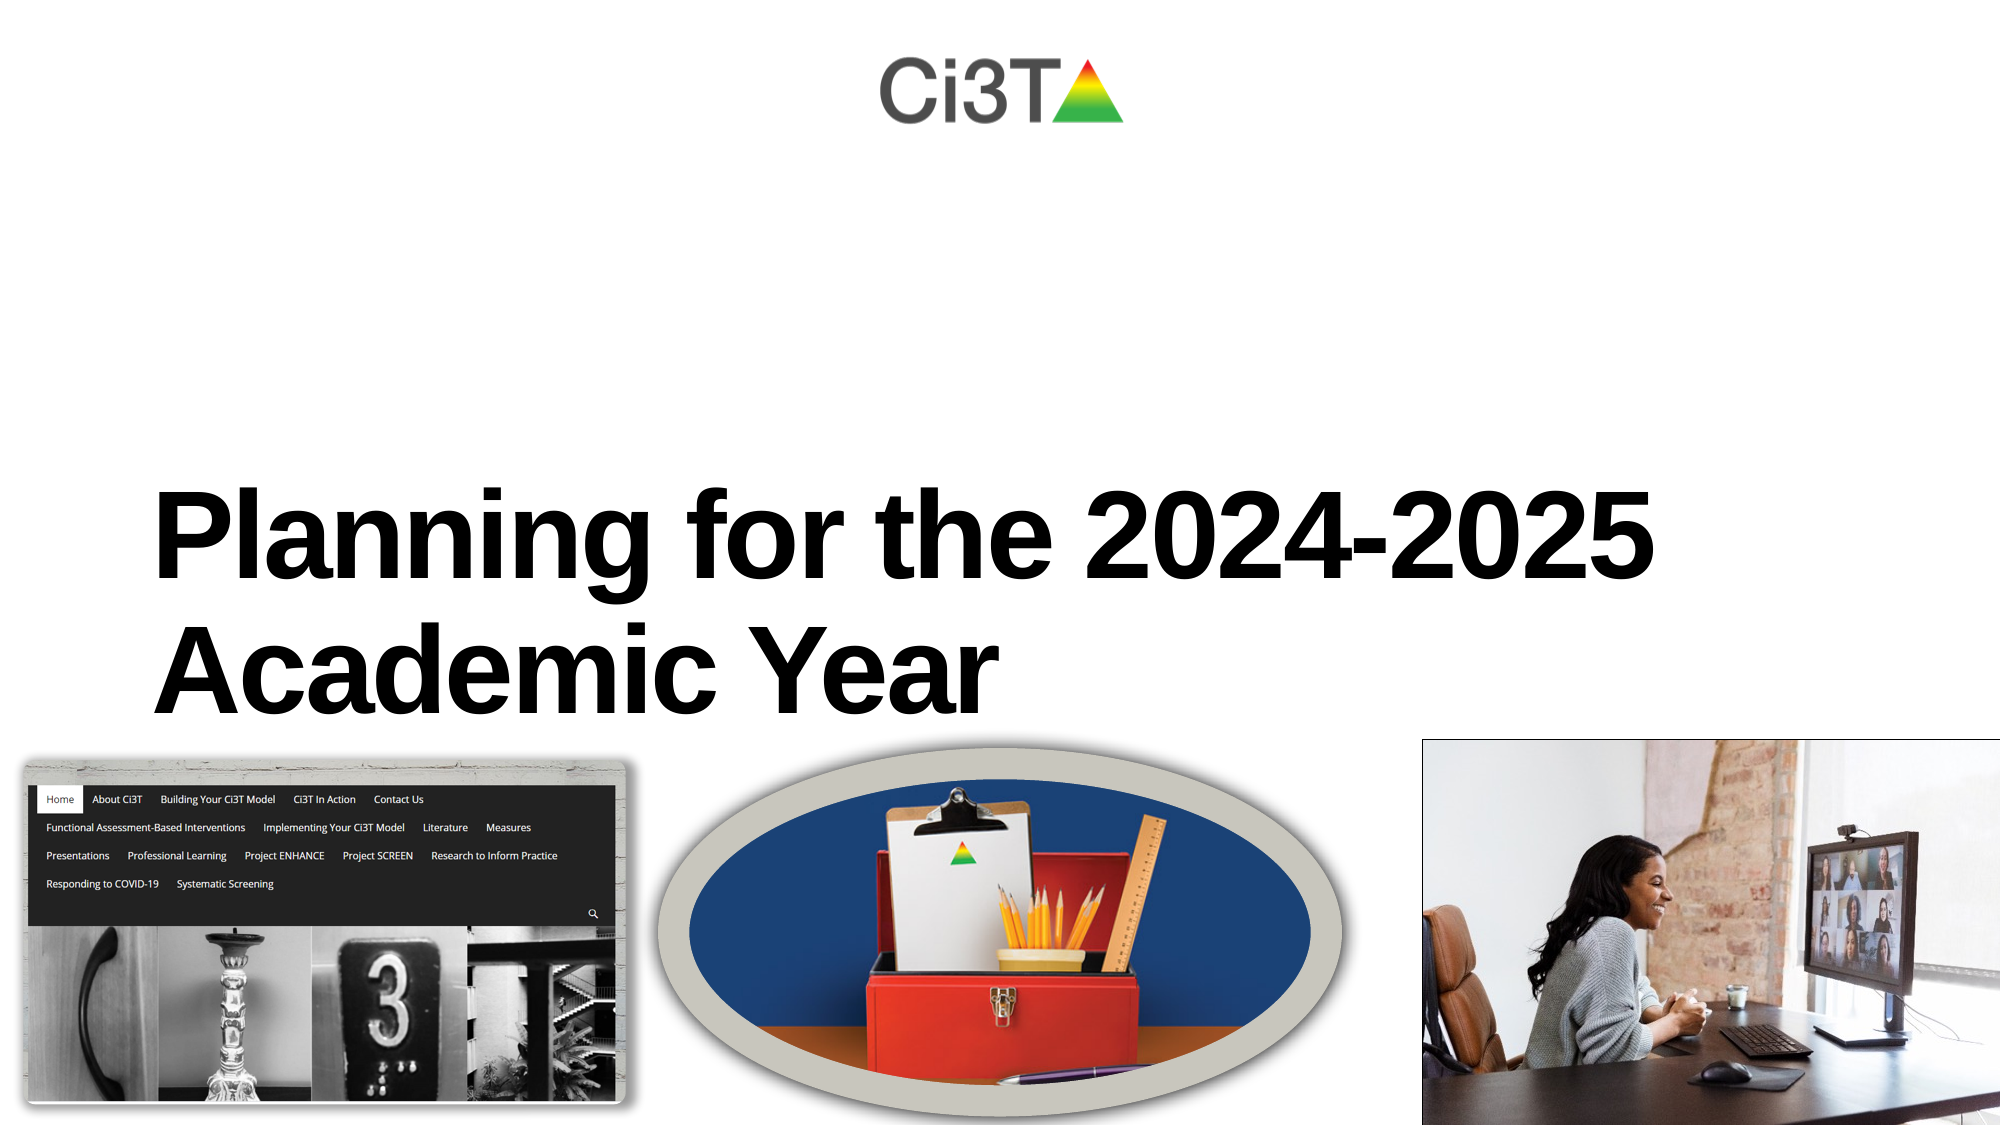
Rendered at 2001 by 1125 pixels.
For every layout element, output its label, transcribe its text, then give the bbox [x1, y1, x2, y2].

title Planning for the 2024-2025 Academic Year [136, 280, 1862, 749]
picture [866, 36, 1134, 145]
picture [1422, 739, 2000, 1125]
picture [23, 760, 626, 1105]
picture [673, 763, 1327, 1101]
